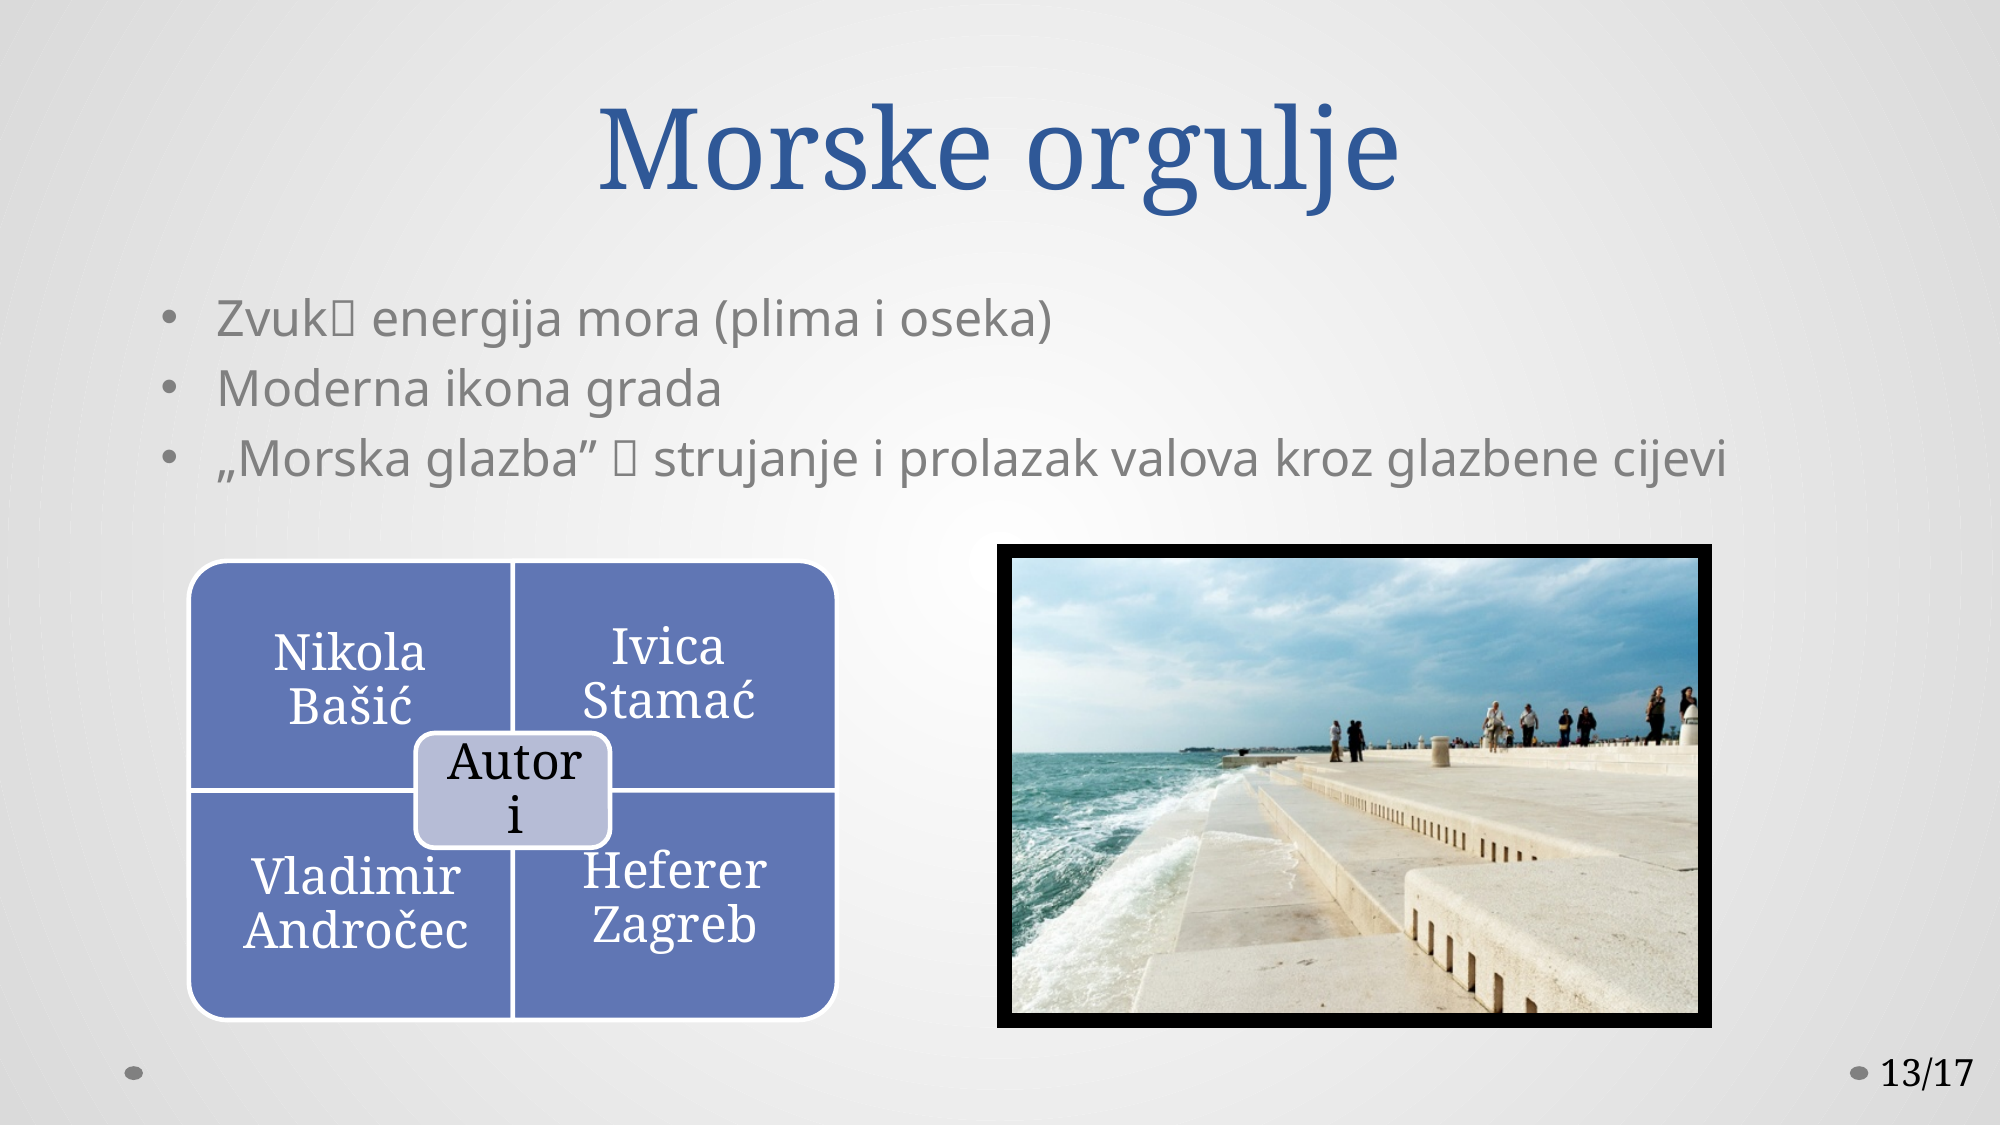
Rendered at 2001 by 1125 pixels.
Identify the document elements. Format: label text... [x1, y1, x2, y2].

picture [1011, 557, 1699, 1014]
text_box 13/17 [1865, 1041, 2000, 1101]
title Morske orgulje [324, 0, 1675, 220]
list Zvuk energija mora (plima i oseka) Moderna ikona grada „Morska glazba”  strujanje i prolazak valova kroz glazbene cijevi [145, 278, 1863, 568]
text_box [188, 560, 838, 1021]
